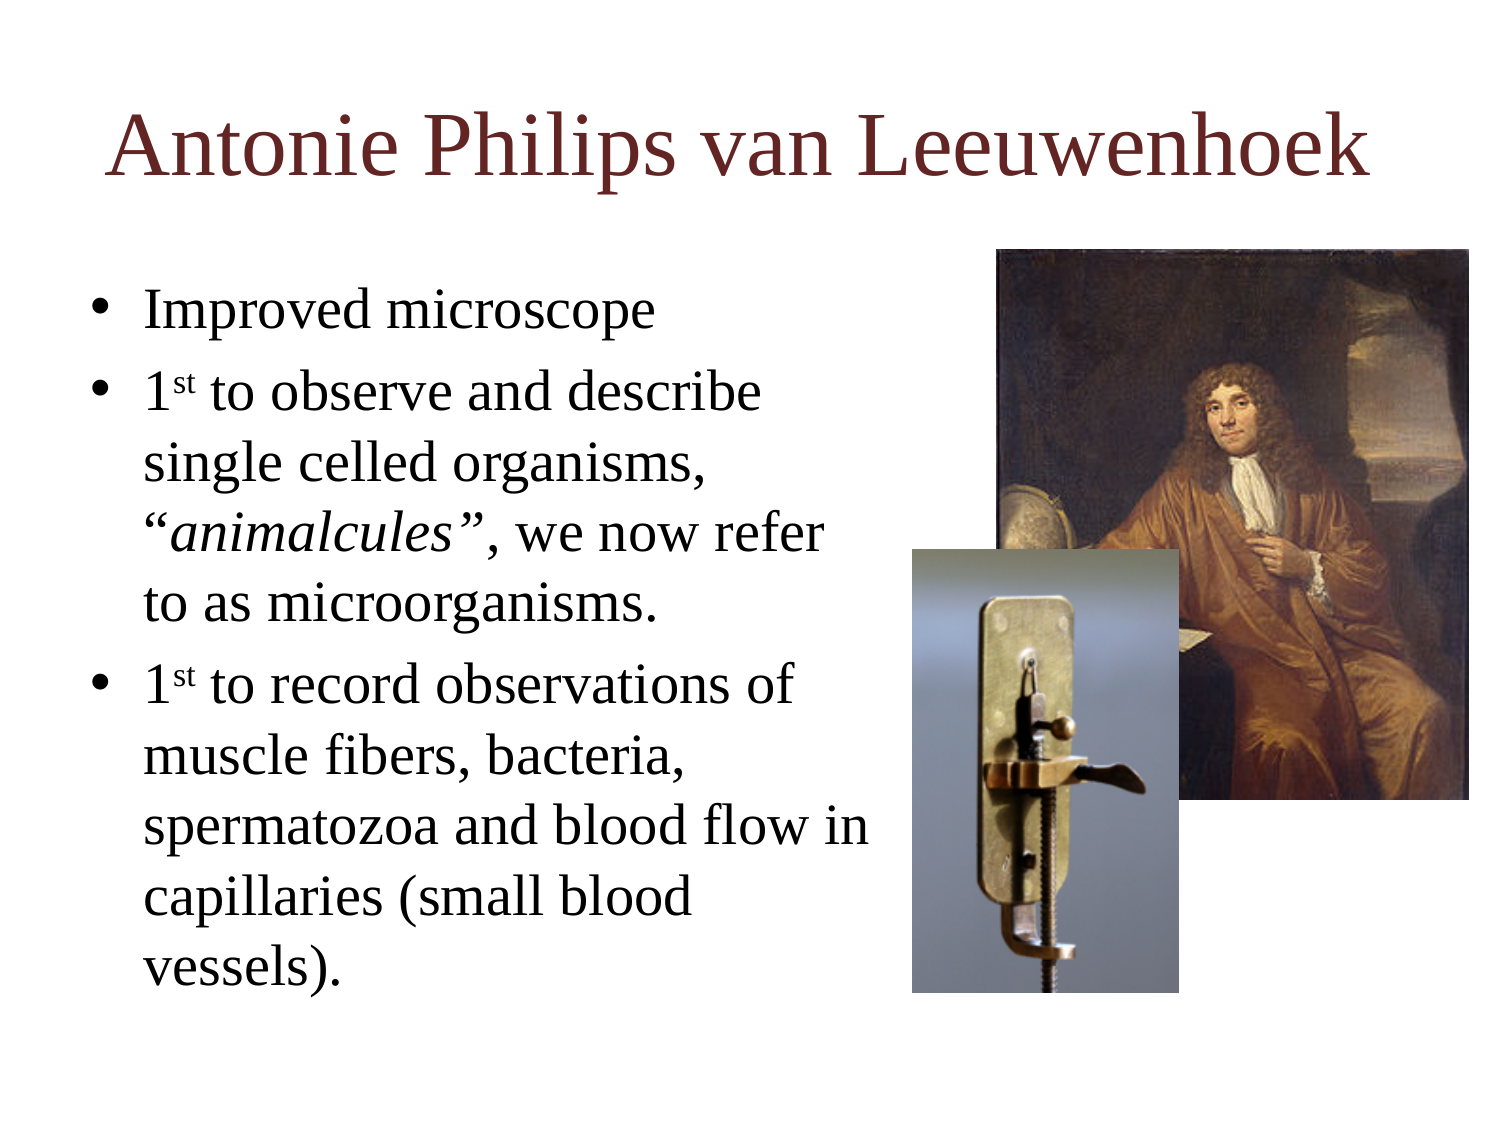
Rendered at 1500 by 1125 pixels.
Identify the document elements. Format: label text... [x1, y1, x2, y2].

picture [912, 249, 1470, 993]
list Improved microscope 1st to observe and describe single celled organisms, “animalcules”, we now refer to as microorganisms. 1st to record observations of muscle fibers, bacteria, spermatozoa and blood flow in capillaries (small blood vessels). [75, 262, 888, 1005]
title Antonie Philips van Leeuwenhoek [75, 45, 1425, 233]
